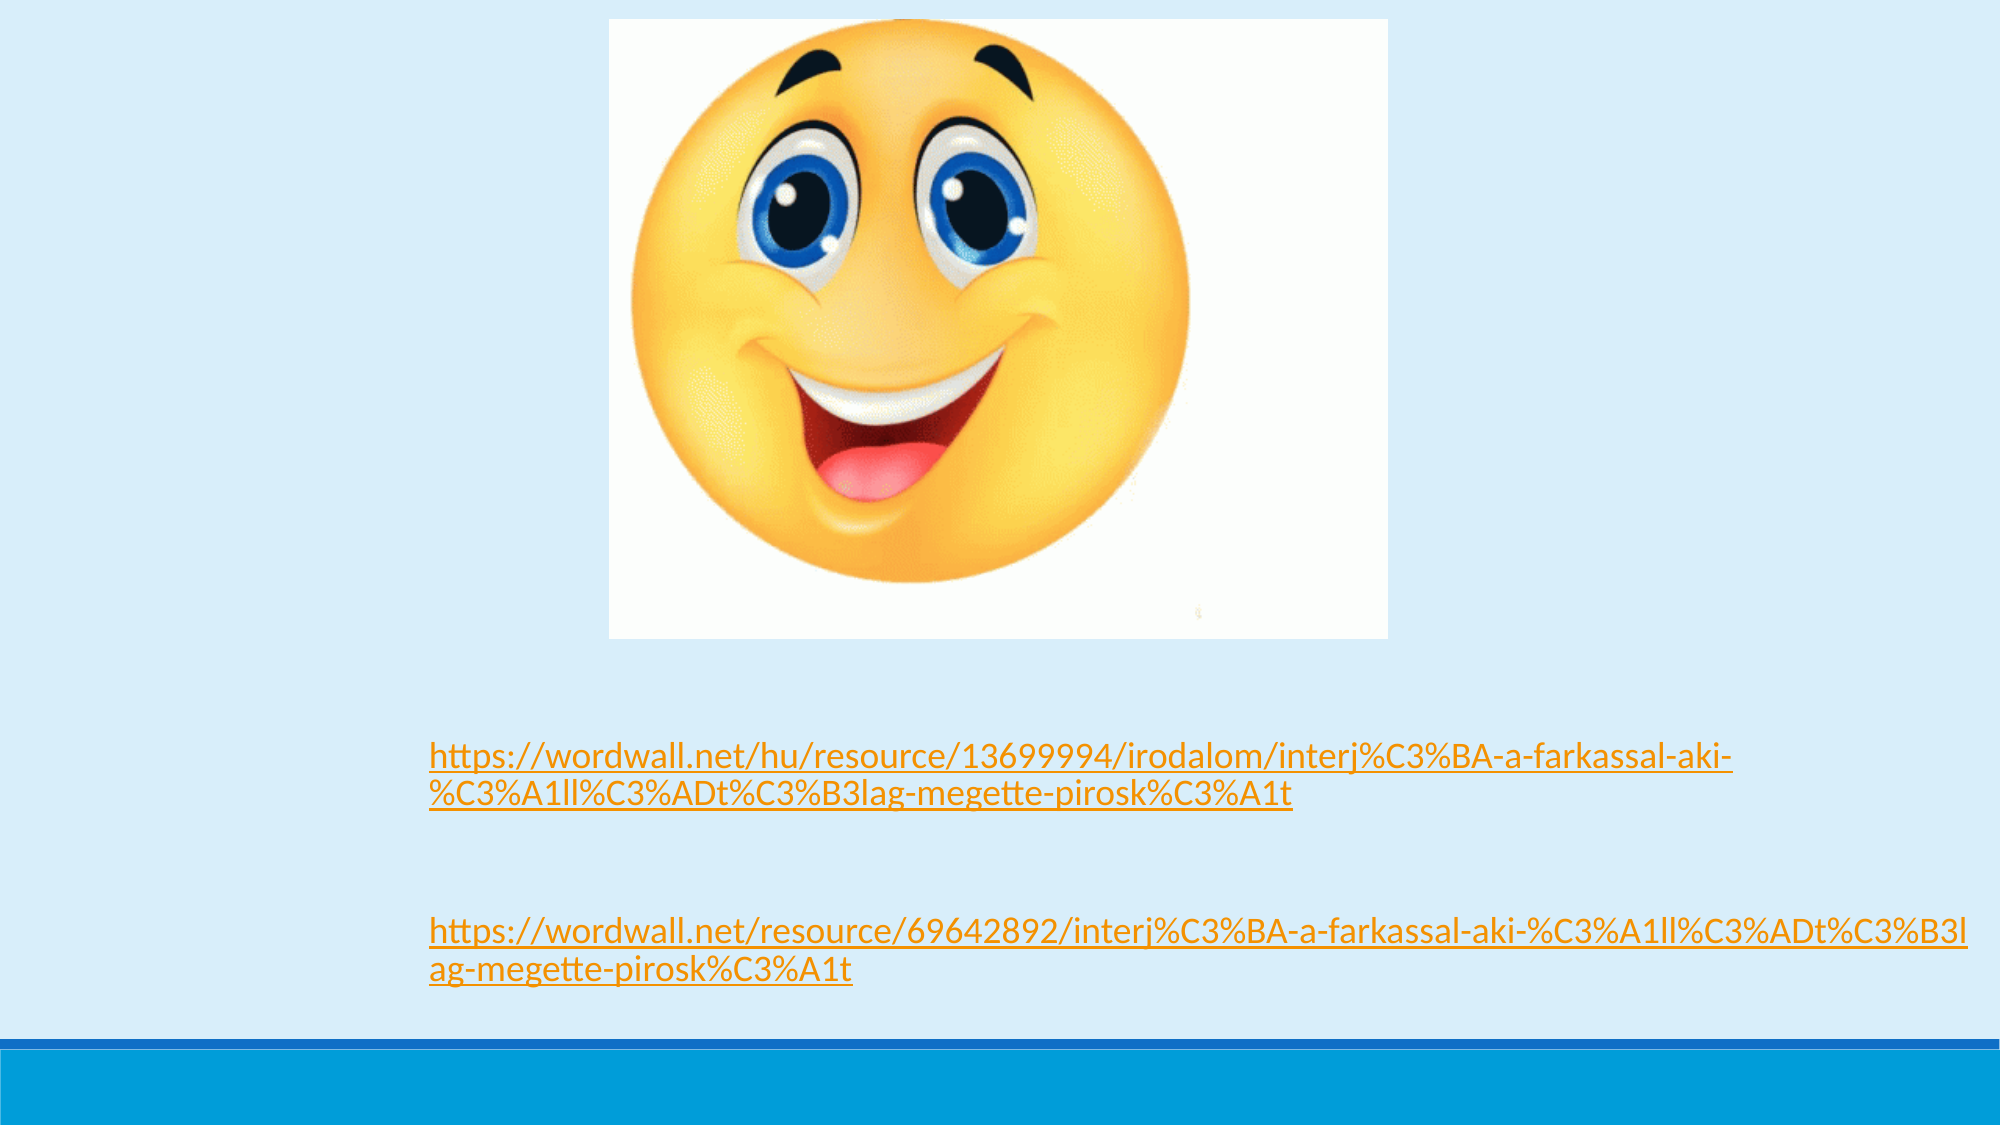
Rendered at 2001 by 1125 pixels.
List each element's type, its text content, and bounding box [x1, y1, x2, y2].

text_box https://wordwall.net/hu/resource/13699994/irodalom/interj%C3%BA-a-farkassal-aki-%C3%A1ll%C3%ADt%C3%B3lag-megette-pirosk%C3%A1t [414, 723, 1753, 784]
picture [608, 18, 1388, 639]
text_box https://wordwall.net/resource/69642892/interj%C3%BA-a-farkassal-aki-%C3%A1ll%C3%ADt%C3%B3lag-megette-pirosk%C3%A1t [414, 898, 2000, 959]
